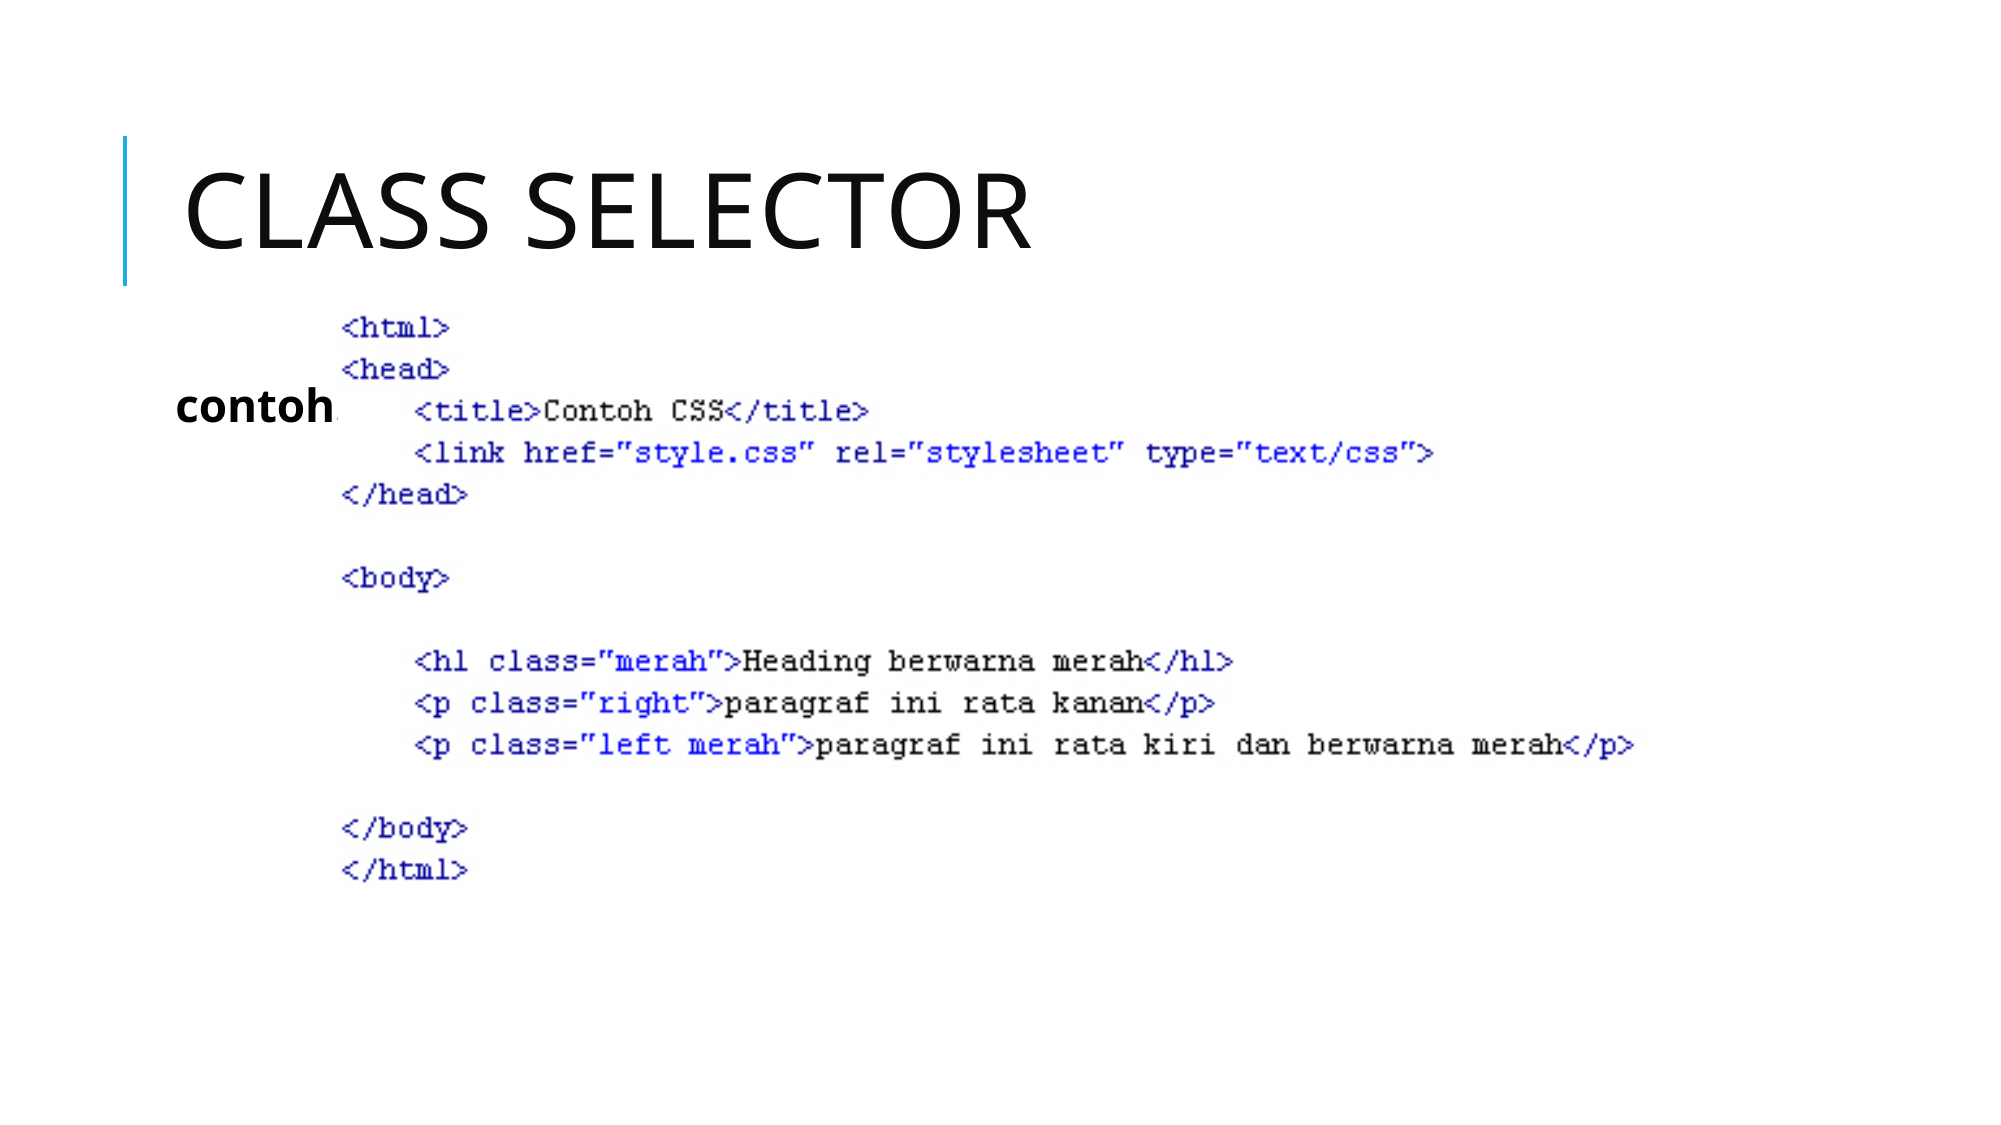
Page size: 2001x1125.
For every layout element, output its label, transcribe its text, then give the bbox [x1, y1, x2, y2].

list contoh.html [168, 375, 1763, 1035]
picture [338, 312, 1651, 888]
title Class Selector [168, 96, 1763, 342]
